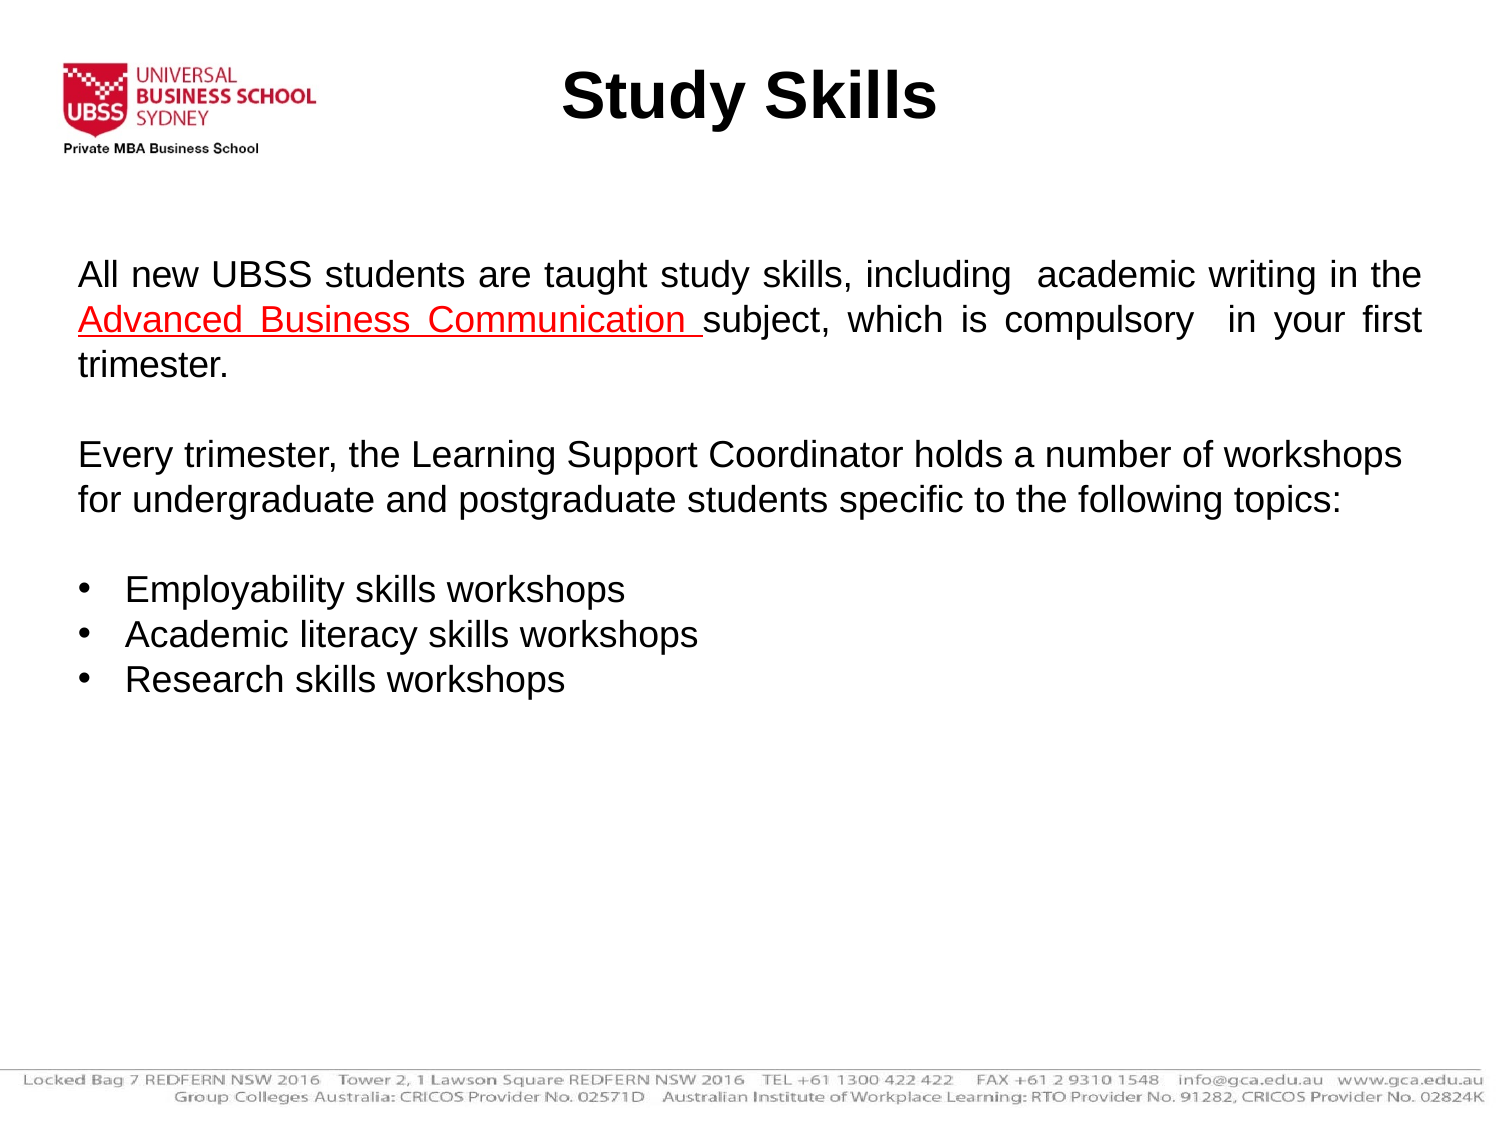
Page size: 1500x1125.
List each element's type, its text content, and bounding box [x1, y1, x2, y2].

picture [0, 1069, 1500, 1125]
title Study Skills [332, 51, 1455, 133]
list All new UBSS students are taught study skills, including academic writing in the Advanced Business Communication subject, which is compulsory in your first trimester. Every trimester, the Learning Support Coordinator holds a number of workshops for undergraduate and postgraduate students specific to the following topics: Employability skills workshops Academic literacy skills workshops Research skills workshops [77, 249, 1423, 791]
picture [44, 51, 332, 165]
